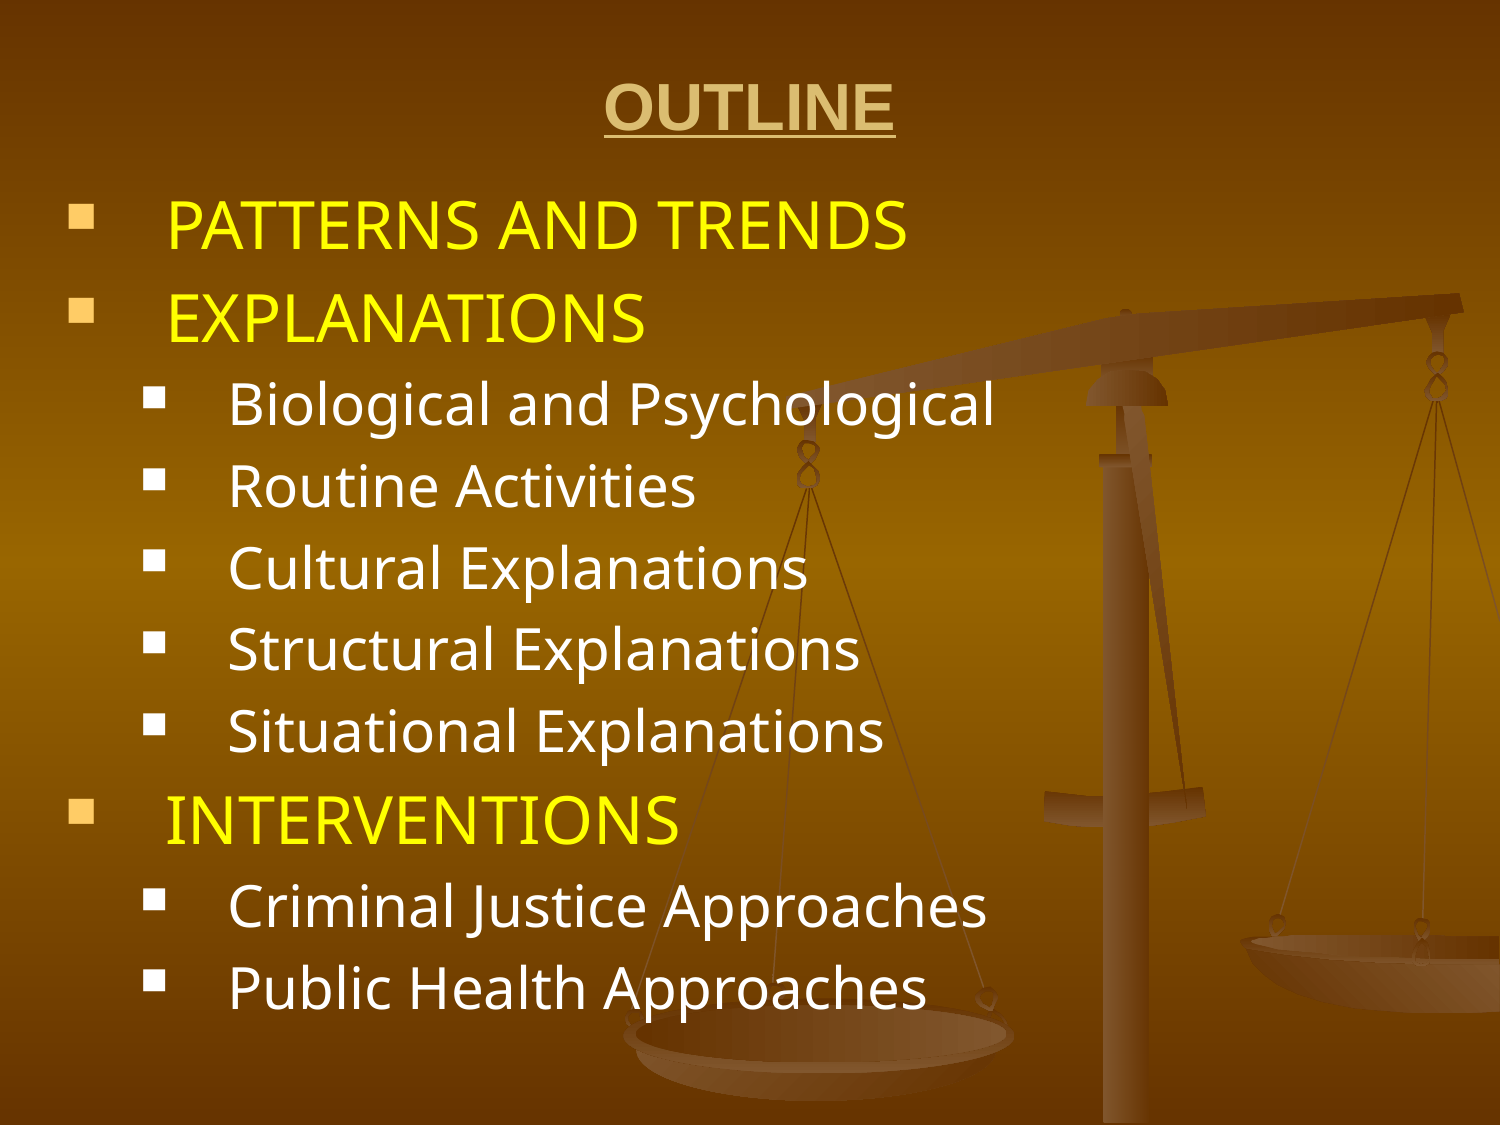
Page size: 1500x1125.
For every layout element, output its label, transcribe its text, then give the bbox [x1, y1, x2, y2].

list PATTERNS AND TRENDS EXPLANATIONS Biological and Psychological Routine Activities Cultural Explanations Structural Explanations Situational Explanations INTERVENTIONS Criminal Justice Approaches Public Health Approaches [49, 174, 1451, 1088]
title OUTLINE [74, 45, 1426, 163]
